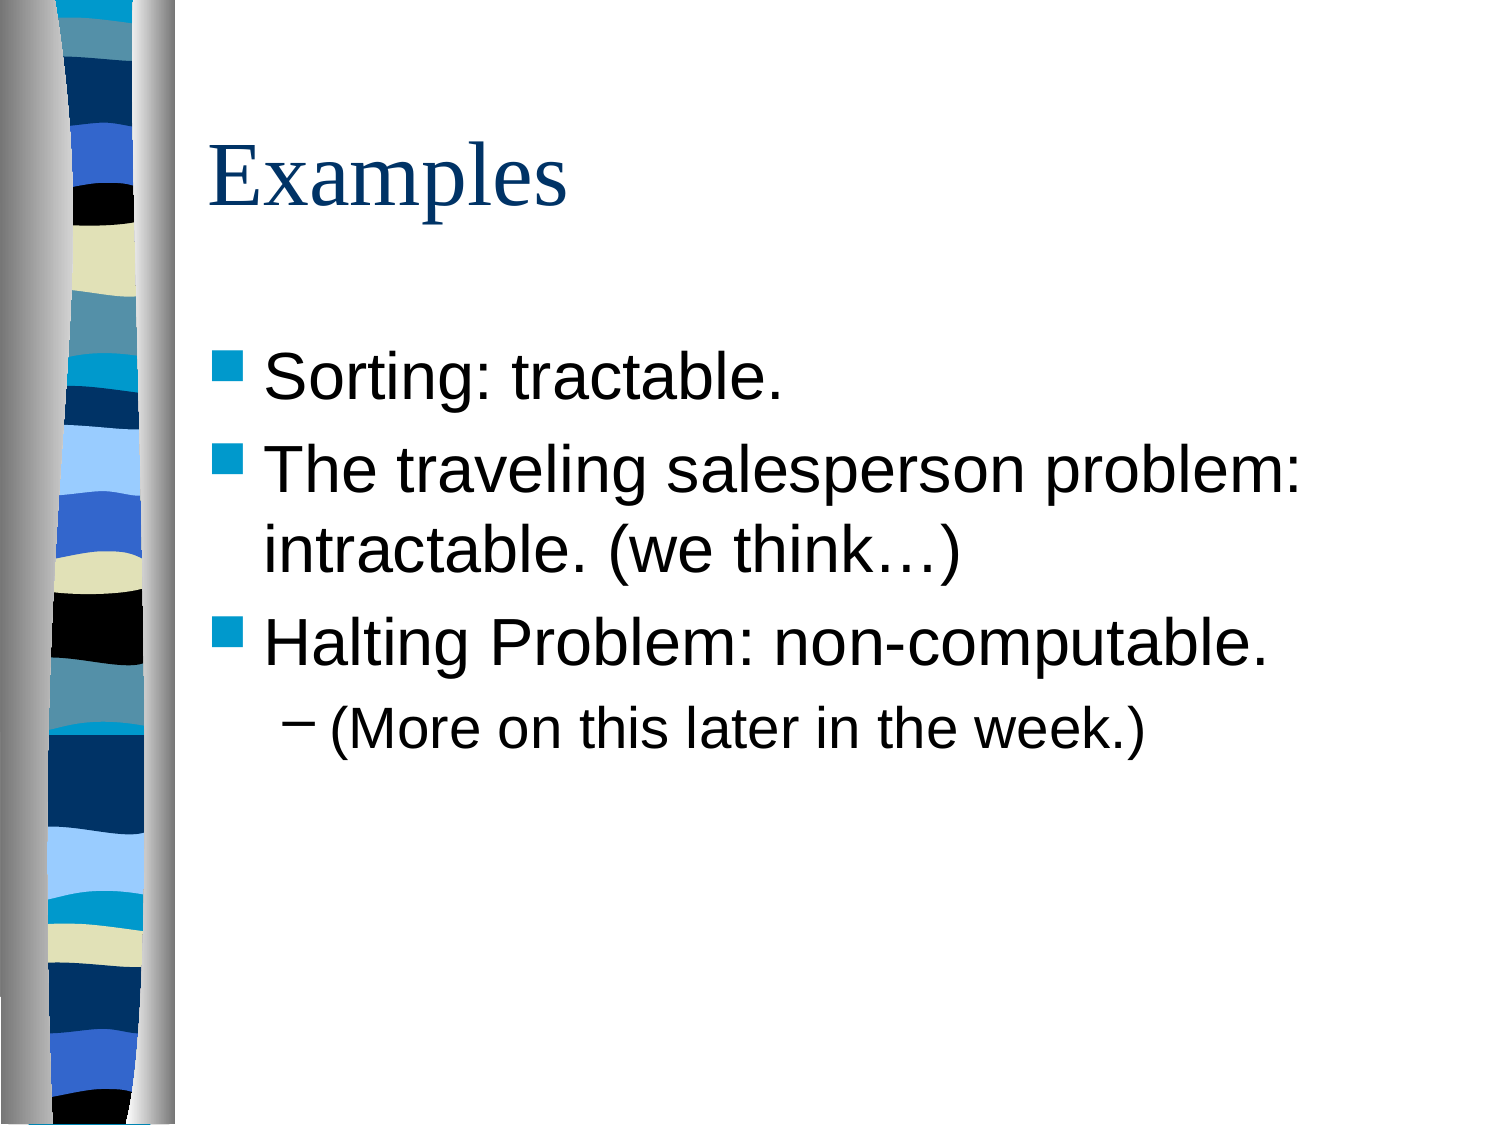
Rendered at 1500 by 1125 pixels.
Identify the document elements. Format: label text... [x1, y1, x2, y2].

list Sorting: tractable. The traveling salesperson problem: intractable. (we think…) Halting Problem: non-computable. (More on this later in the week.) [192, 324, 1468, 1001]
title Examples [192, 74, 1468, 263]
